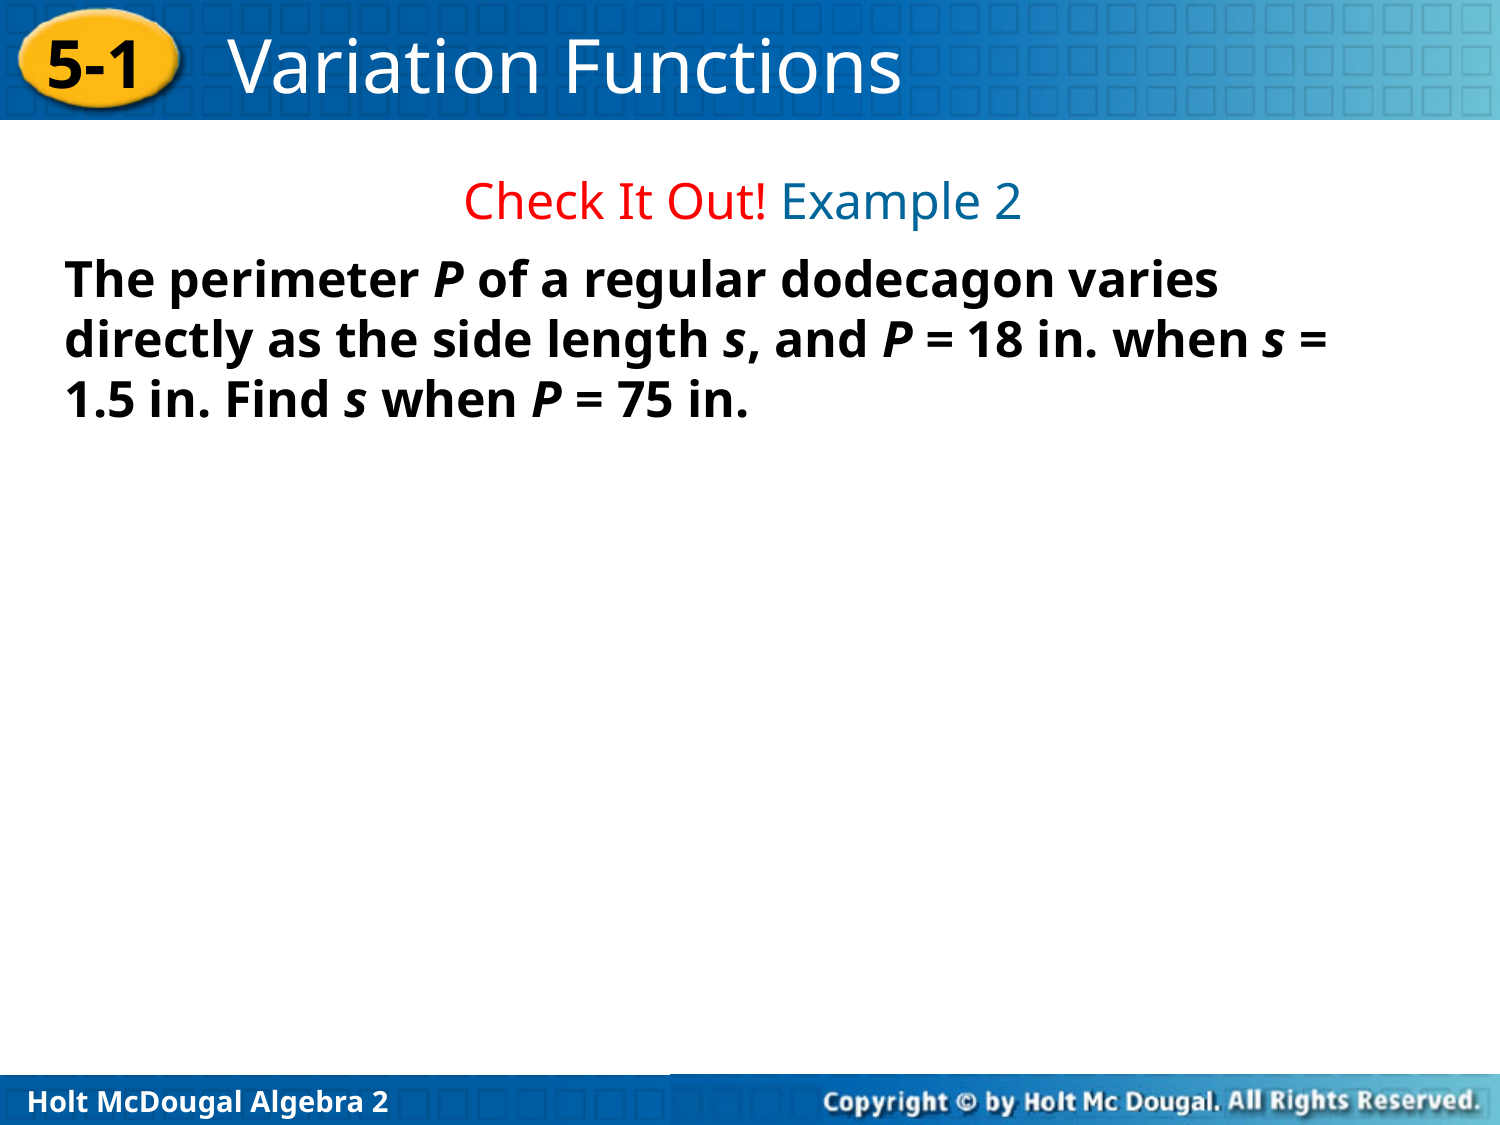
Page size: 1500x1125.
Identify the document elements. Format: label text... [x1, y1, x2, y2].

text_box Check It Out! Example 2 [0, 162, 1500, 238]
text_box The perimeter P of a regular dodecagon varies directly as the side length s, and P = 18 in. when s = 1.5 in. Find s when P = 75 in. [49, 240, 1402, 436]
picture [0, 1074, 1500, 1125]
picture [0, 0, 1500, 120]
